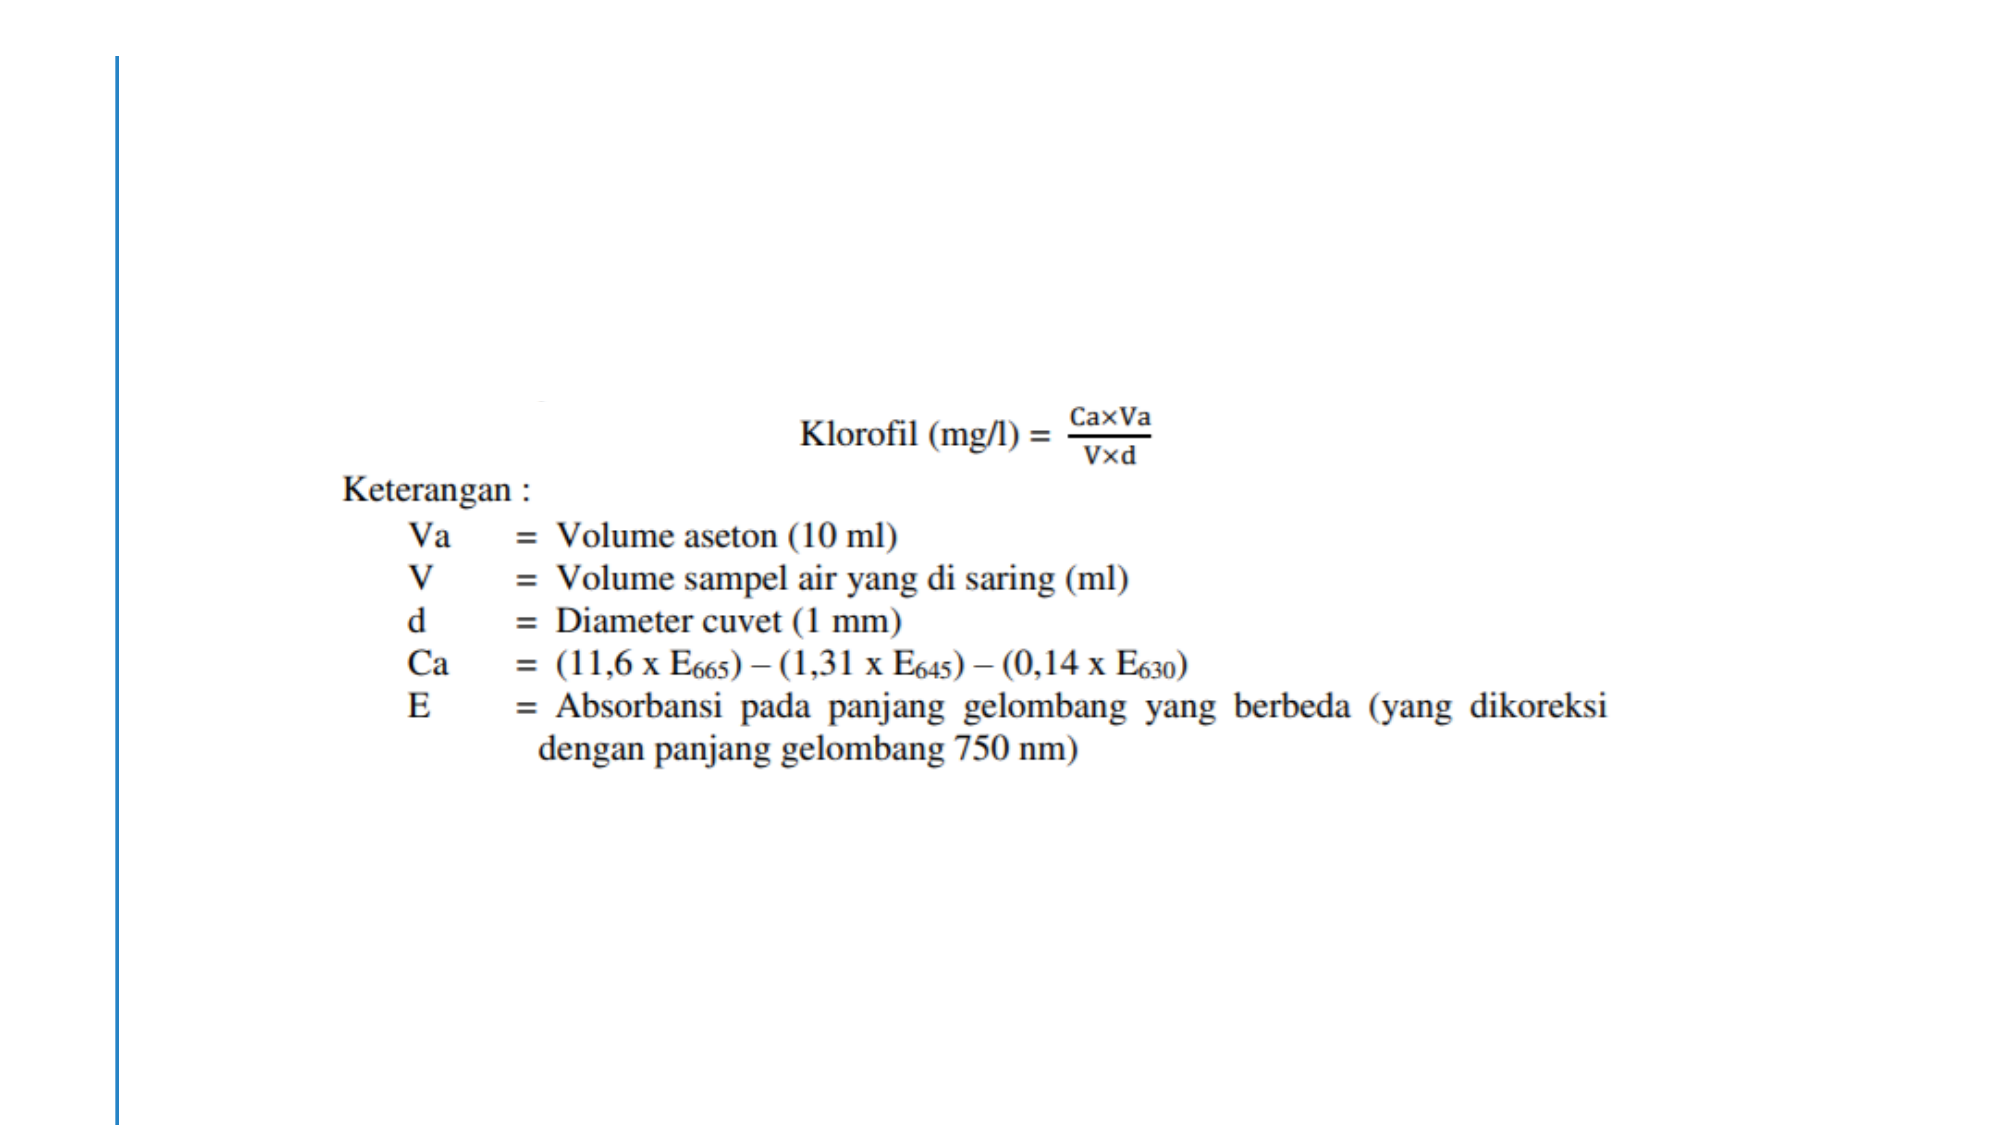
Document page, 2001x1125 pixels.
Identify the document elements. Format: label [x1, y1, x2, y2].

list [264, 401, 1736, 803]
